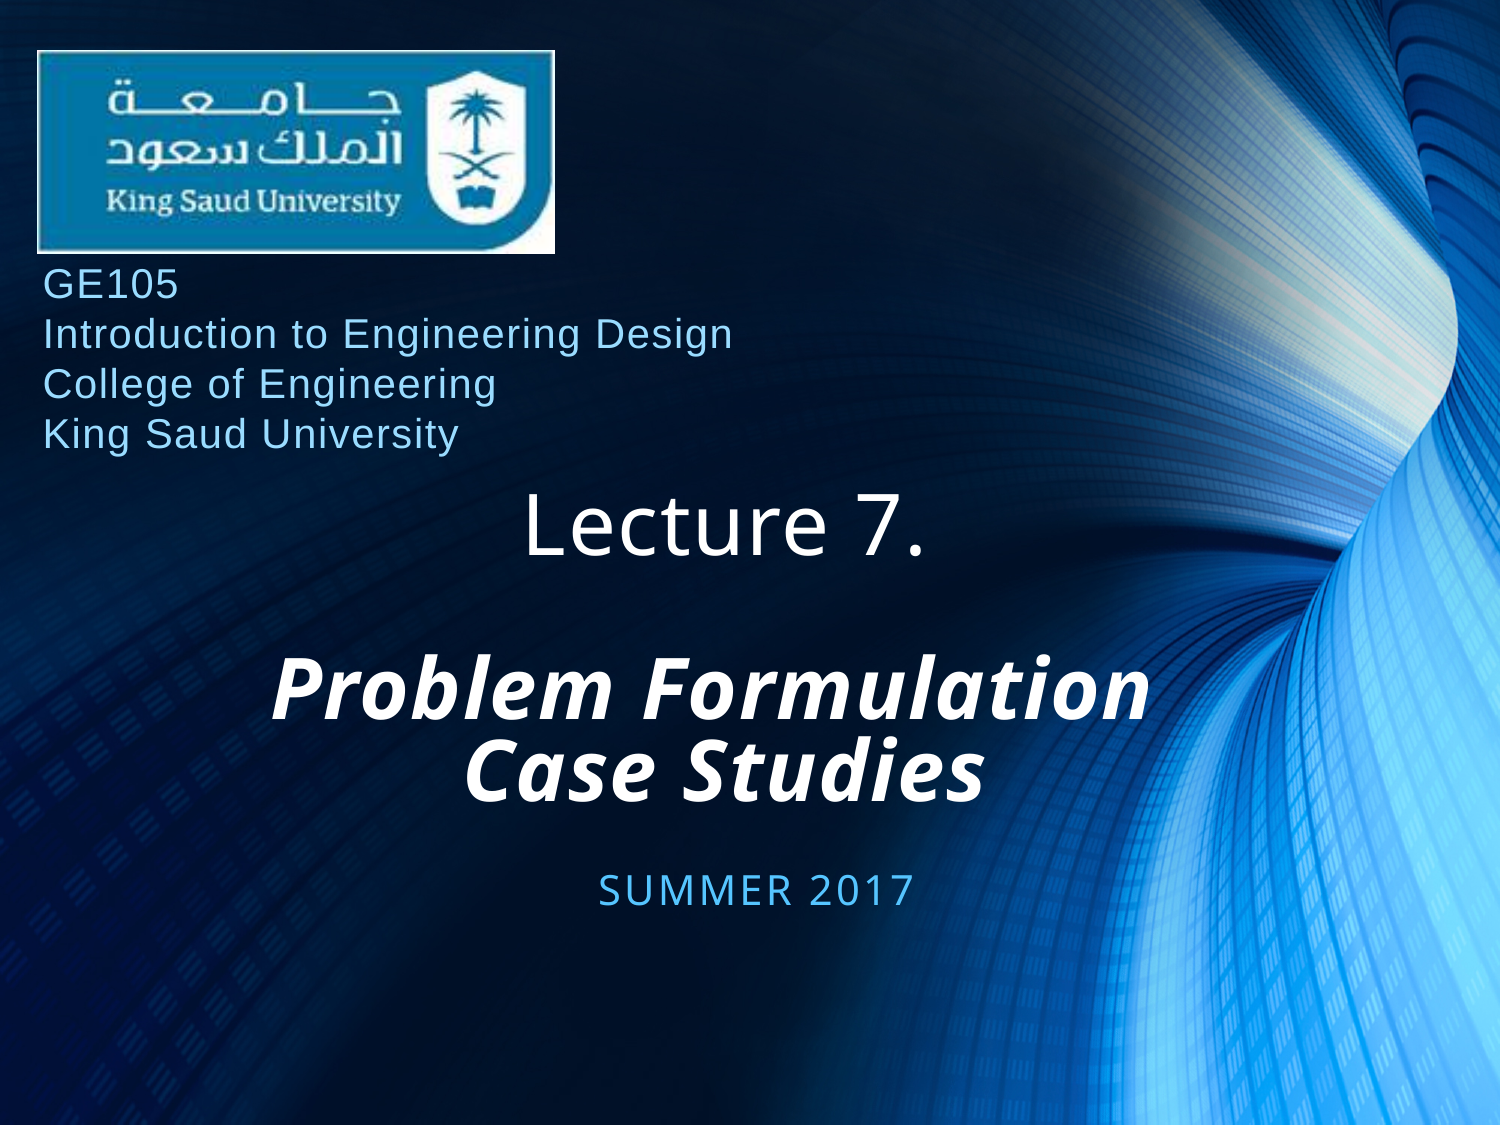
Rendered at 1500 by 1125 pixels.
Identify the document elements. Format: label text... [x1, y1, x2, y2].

text_box Summer 2017 [112, 862, 1400, 963]
text_box GE105 Introduction to Engineering Design College of Engineering King Saud University [27, 249, 778, 510]
picture [0, 0, 1500, 1125]
text_box Lecture 7. Problem Formulation Case Studies [112, 399, 1338, 825]
